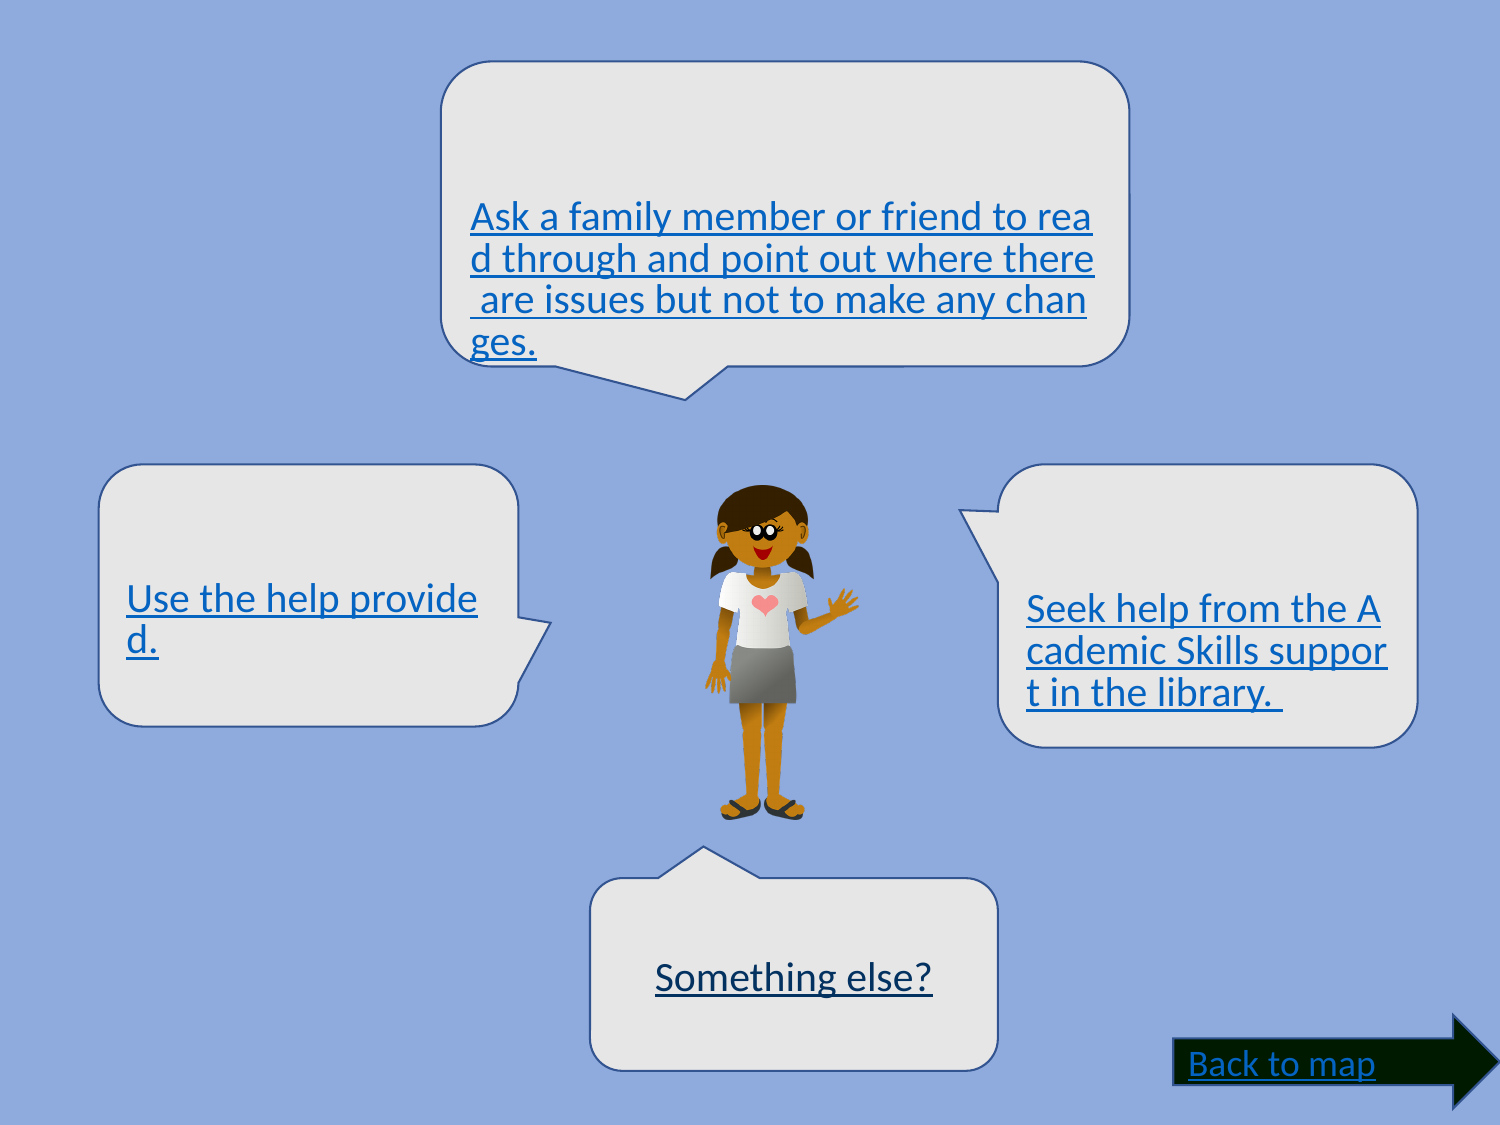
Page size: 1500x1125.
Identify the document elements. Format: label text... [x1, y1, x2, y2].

text_box Ask a family member or friend to read through and point out where there are issues but not to make any changes. [439, 60, 1131, 402]
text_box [1173, 1015, 1500, 1109]
text_box Seek help from the Academic Skills support in the library. [957, 463, 1419, 749]
text_box Something else? [588, 845, 999, 1072]
text_box Use the help provided. [97, 463, 553, 728]
picture [698, 485, 866, 820]
